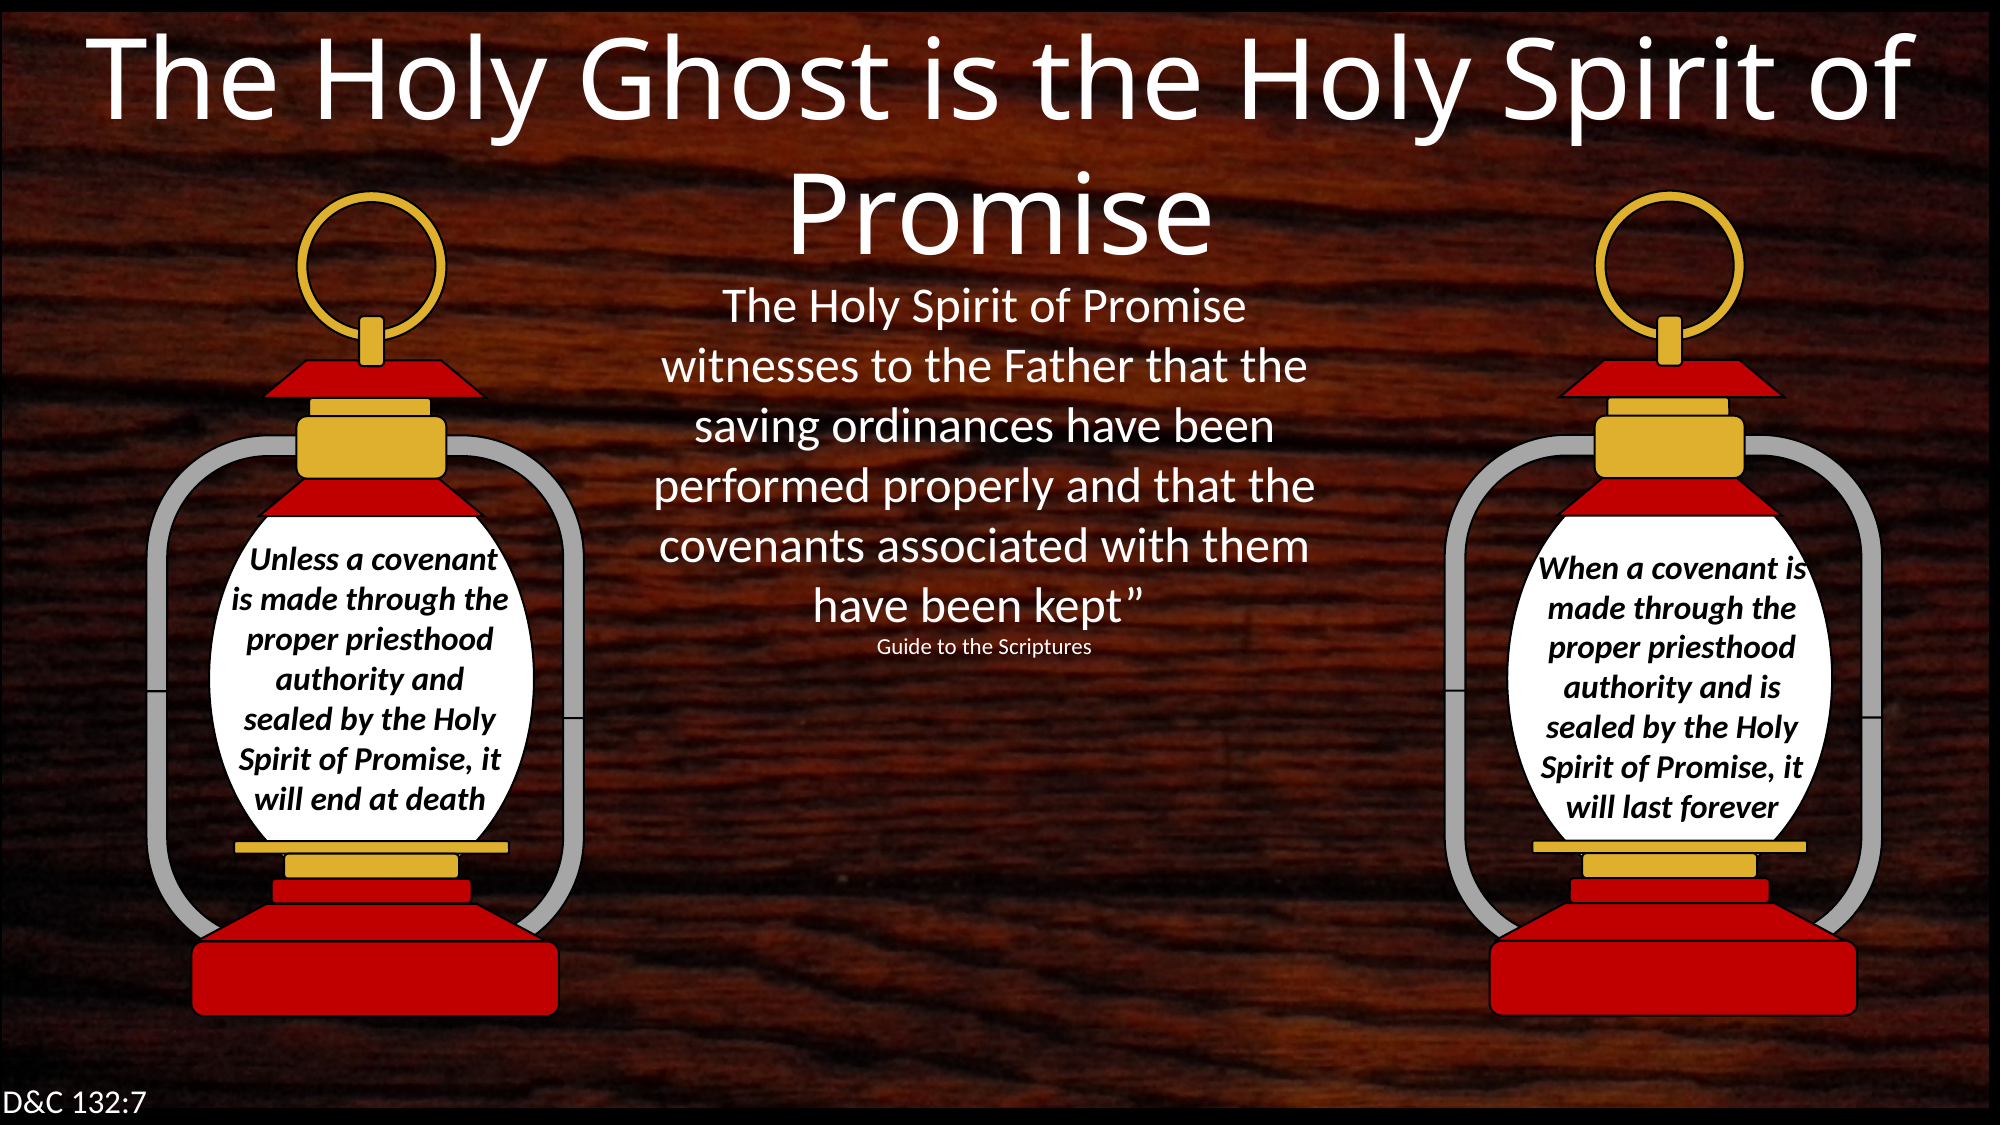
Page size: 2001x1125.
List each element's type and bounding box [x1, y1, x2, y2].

picture [0, 0, 2000, 1125]
text_box [146, 191, 584, 1017]
text_box [1444, 190, 1883, 1016]
